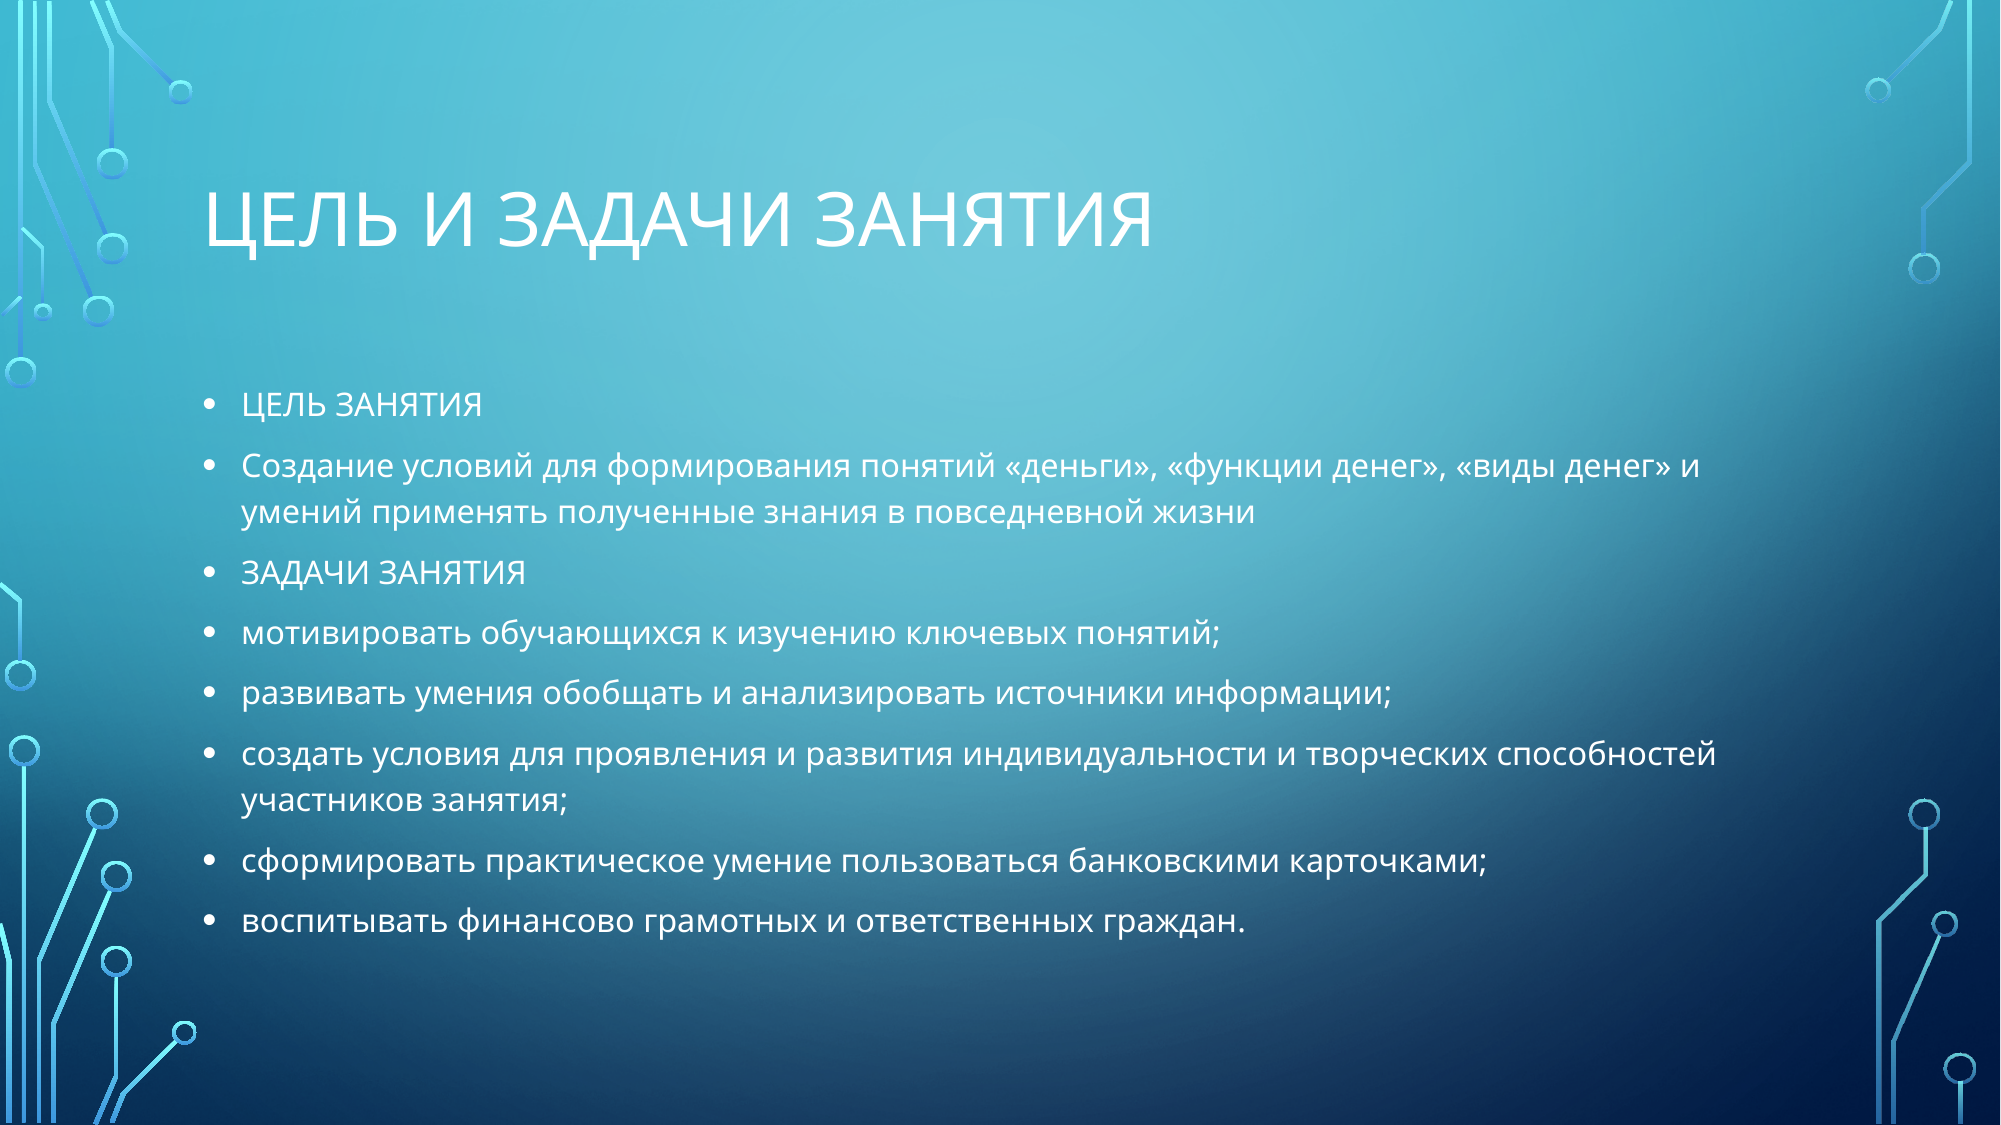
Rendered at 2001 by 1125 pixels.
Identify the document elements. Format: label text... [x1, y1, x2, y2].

title Цель и задачи занятия [187, 101, 1813, 344]
list ЦЕЛЬ ЗАНЯТИЯ Создание условий для формирования понятий «деньги», «функции денег», «виды денег» и умений применять полученные знания в повседневной жизни ЗАДАЧИ ЗАНЯТИЯ мотивировать обучающихся к изучению ключевых понятий; развивать умения обобщать и анализировать источники информации; создать условия для проявления и развития индивидуальности и творческих способностей участников занятия; сформировать практическое умение пользоваться банковскими карточками; воспитывать финансово грамотных и ответственных граждан. [187, 369, 1813, 950]
